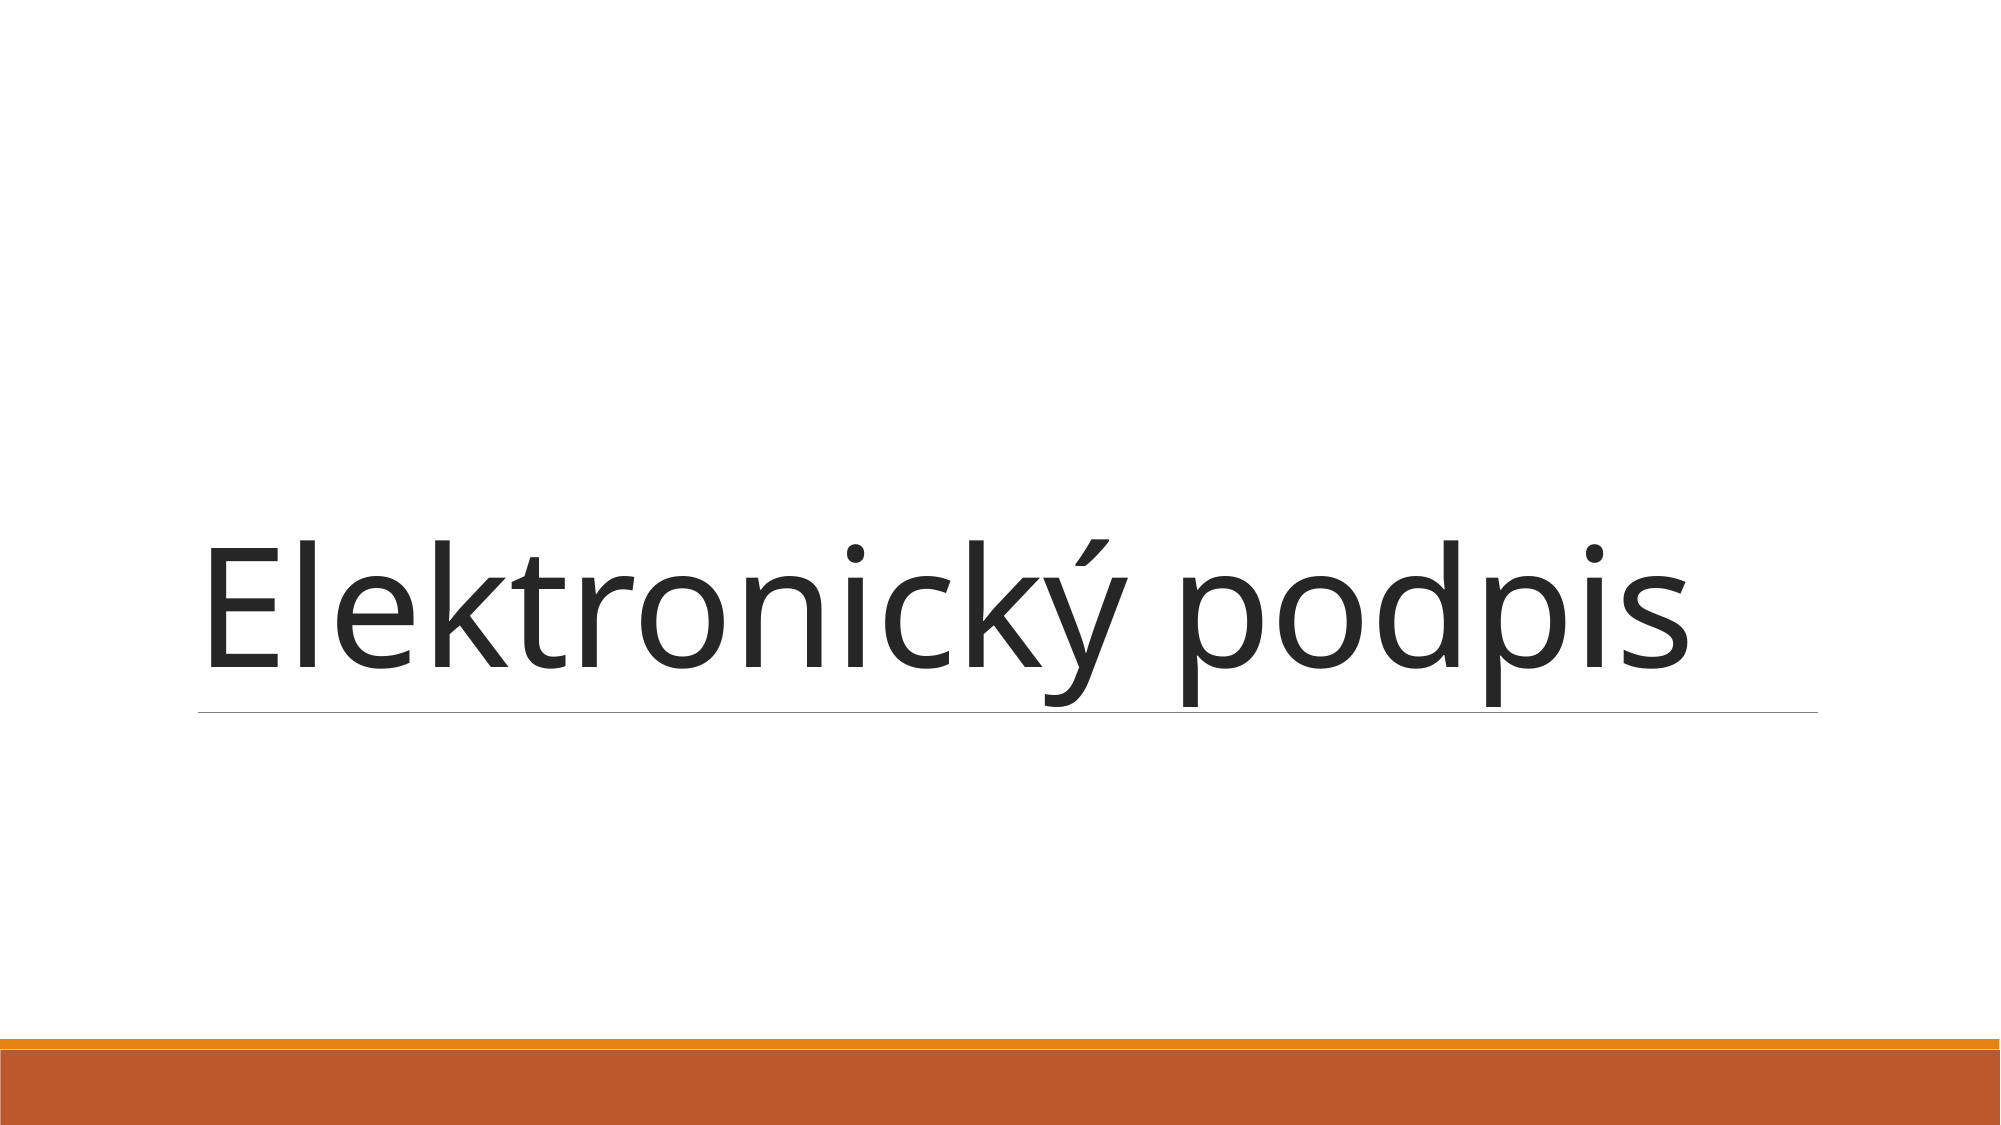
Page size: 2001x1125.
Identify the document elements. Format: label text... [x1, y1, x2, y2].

title Elektronický podpis [180, 124, 1830, 710]
